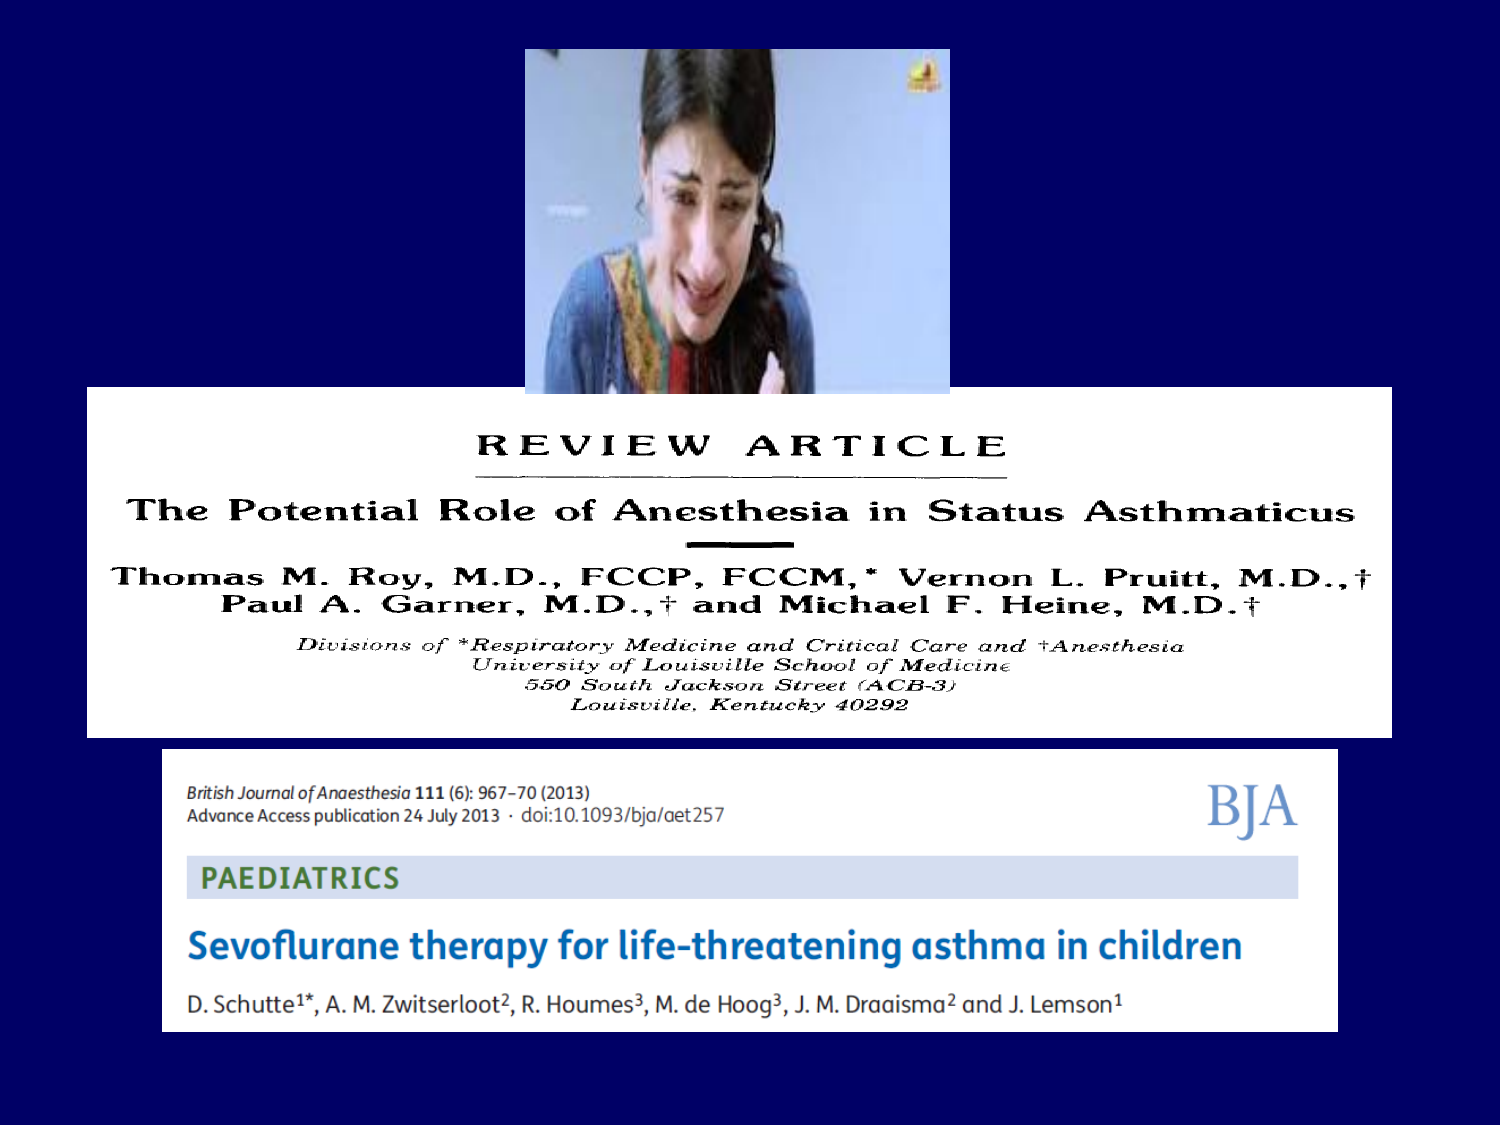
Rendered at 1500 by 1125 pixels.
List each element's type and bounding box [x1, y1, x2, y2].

picture [87, 49, 1393, 738]
picture [162, 749, 1338, 1033]
